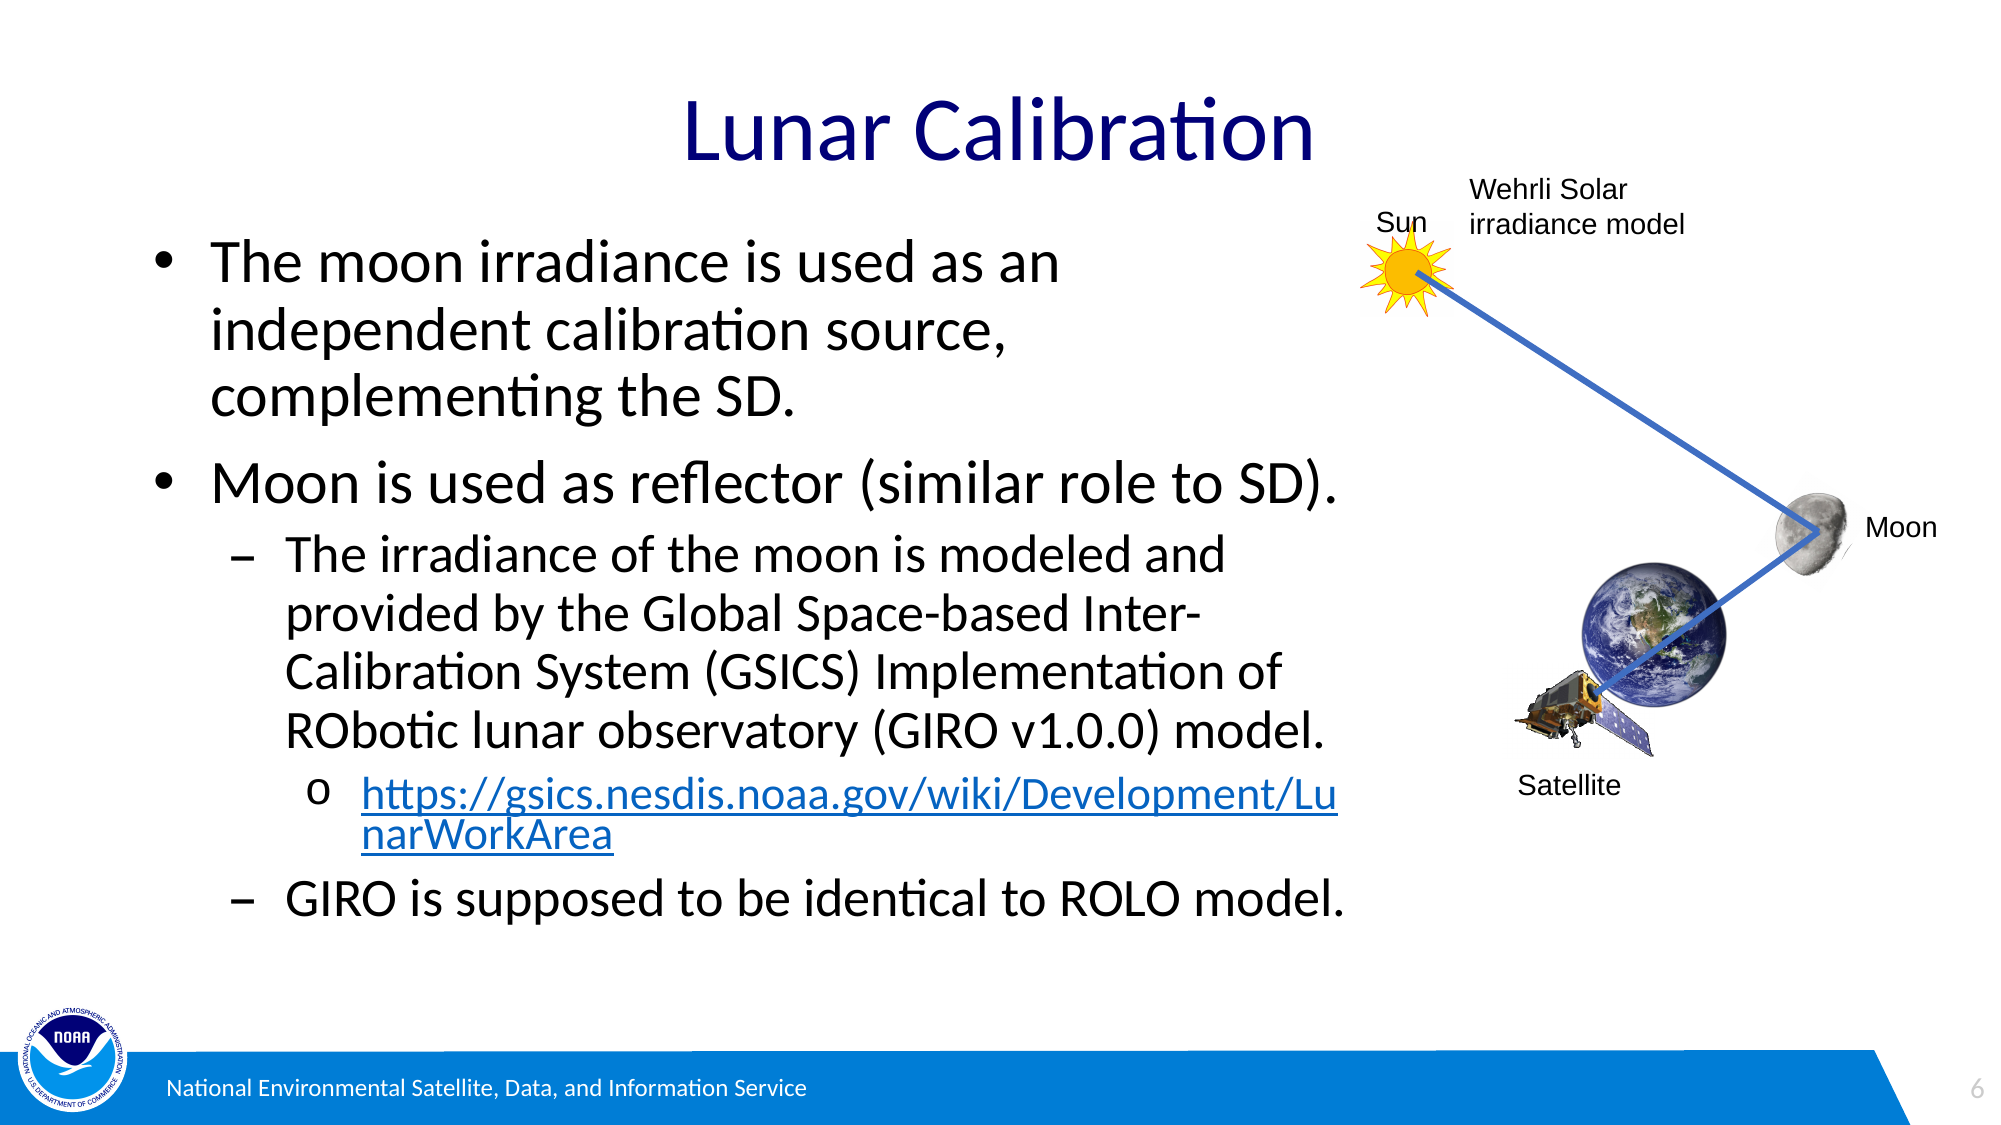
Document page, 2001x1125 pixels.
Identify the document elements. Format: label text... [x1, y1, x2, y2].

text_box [1360, 196, 1979, 820]
title Lunar Calibration [137, 22, 1863, 221]
text_box Wehrli Solar irradiance model [1454, 163, 1761, 194]
picture [21, 1006, 124, 1109]
list The moon irradiance is used as an independent calibration source, complementing the SD. Moon is used as reflector (similar role to SD). The irradiance of the moon is modeled and provided by the Global Space-based Inter-Calibration System (GSICS) Implementation of RObotic lunar observatory (GIRO v1.0.0) model. https://gsics.nesdis.noaa.gov/wiki/Development/LunarWorkArea GIRO is supposed to be identical to ROLO model. [119, 221, 1372, 1027]
